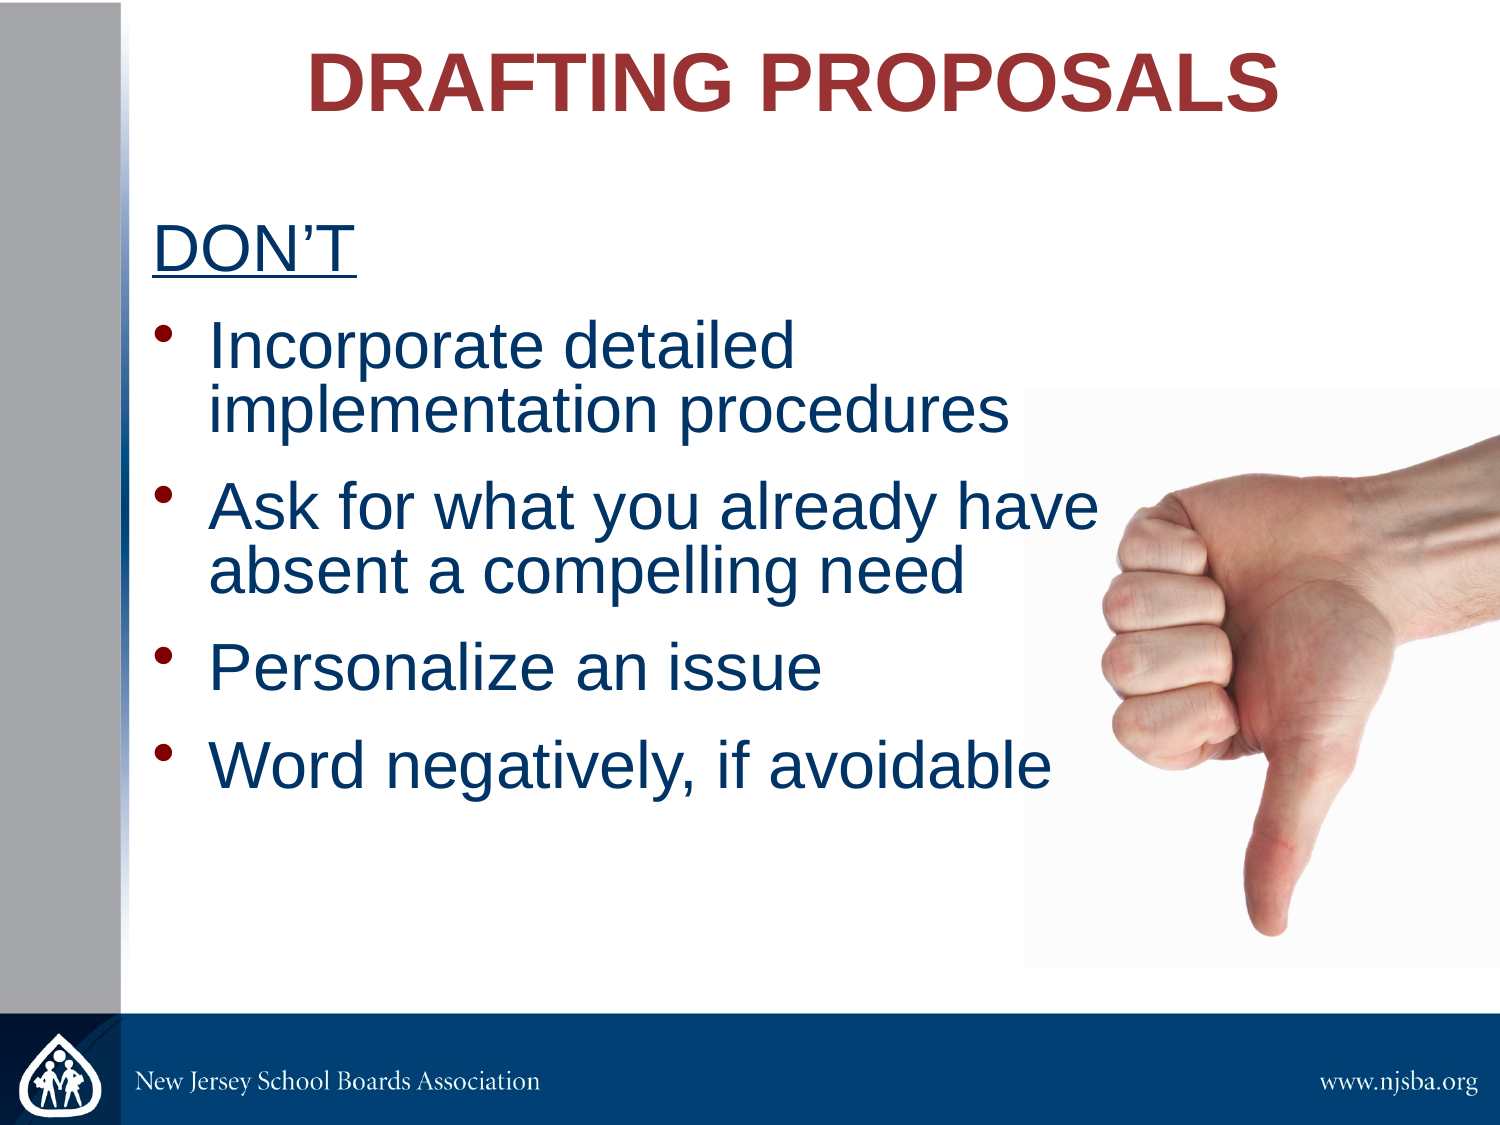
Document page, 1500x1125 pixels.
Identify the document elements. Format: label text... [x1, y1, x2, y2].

list DON’T Incorporate detailed implementation procedures Ask for what you already have absent a compelling need Personalize an issue Word negatively, if avoidable [137, 212, 1213, 1005]
title DRAFTING PROPOSALS [162, 24, 1425, 132]
picture [0, 1, 1500, 1125]
